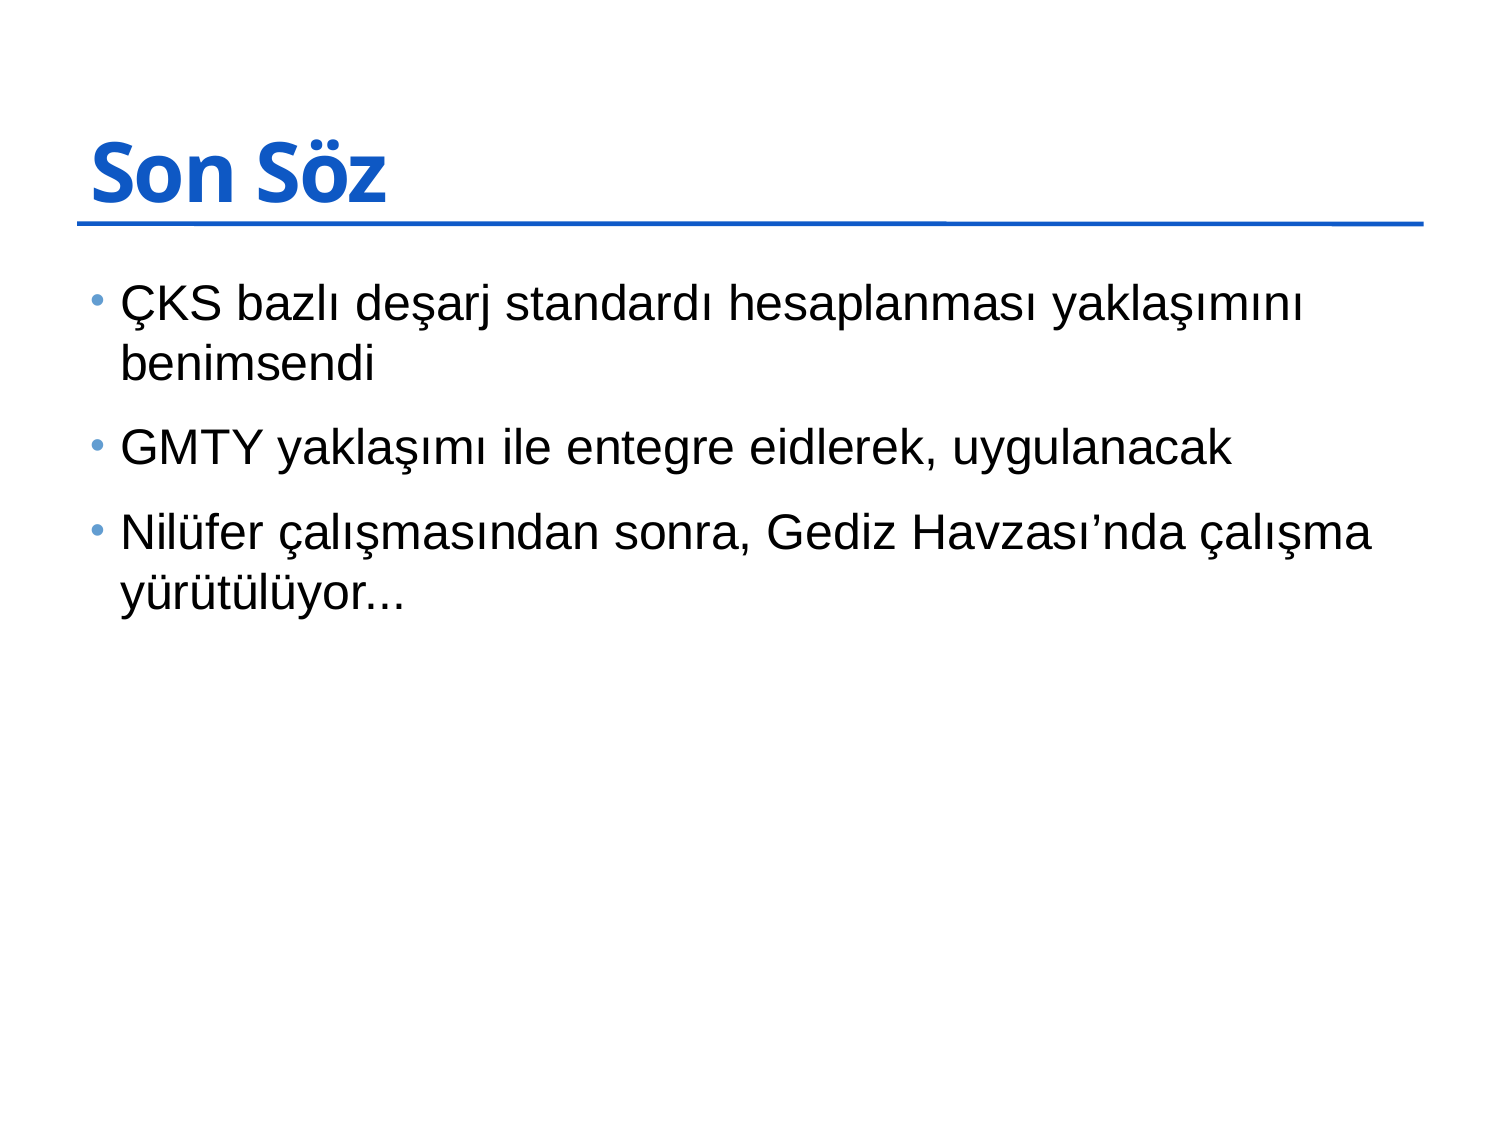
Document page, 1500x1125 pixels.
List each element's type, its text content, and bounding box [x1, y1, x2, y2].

title Son Söz [75, 87, 1425, 250]
list ÇKS bazlı deşarj standardı hesaplanması yaklaşımını benimsendi GMTY yaklaşımı ile entegre eidlerek, uygulanacak Nilüfer çalışmasından sonra, Gediz Havzası’nda çalışma yürütülüyor... [75, 262, 1425, 1063]
